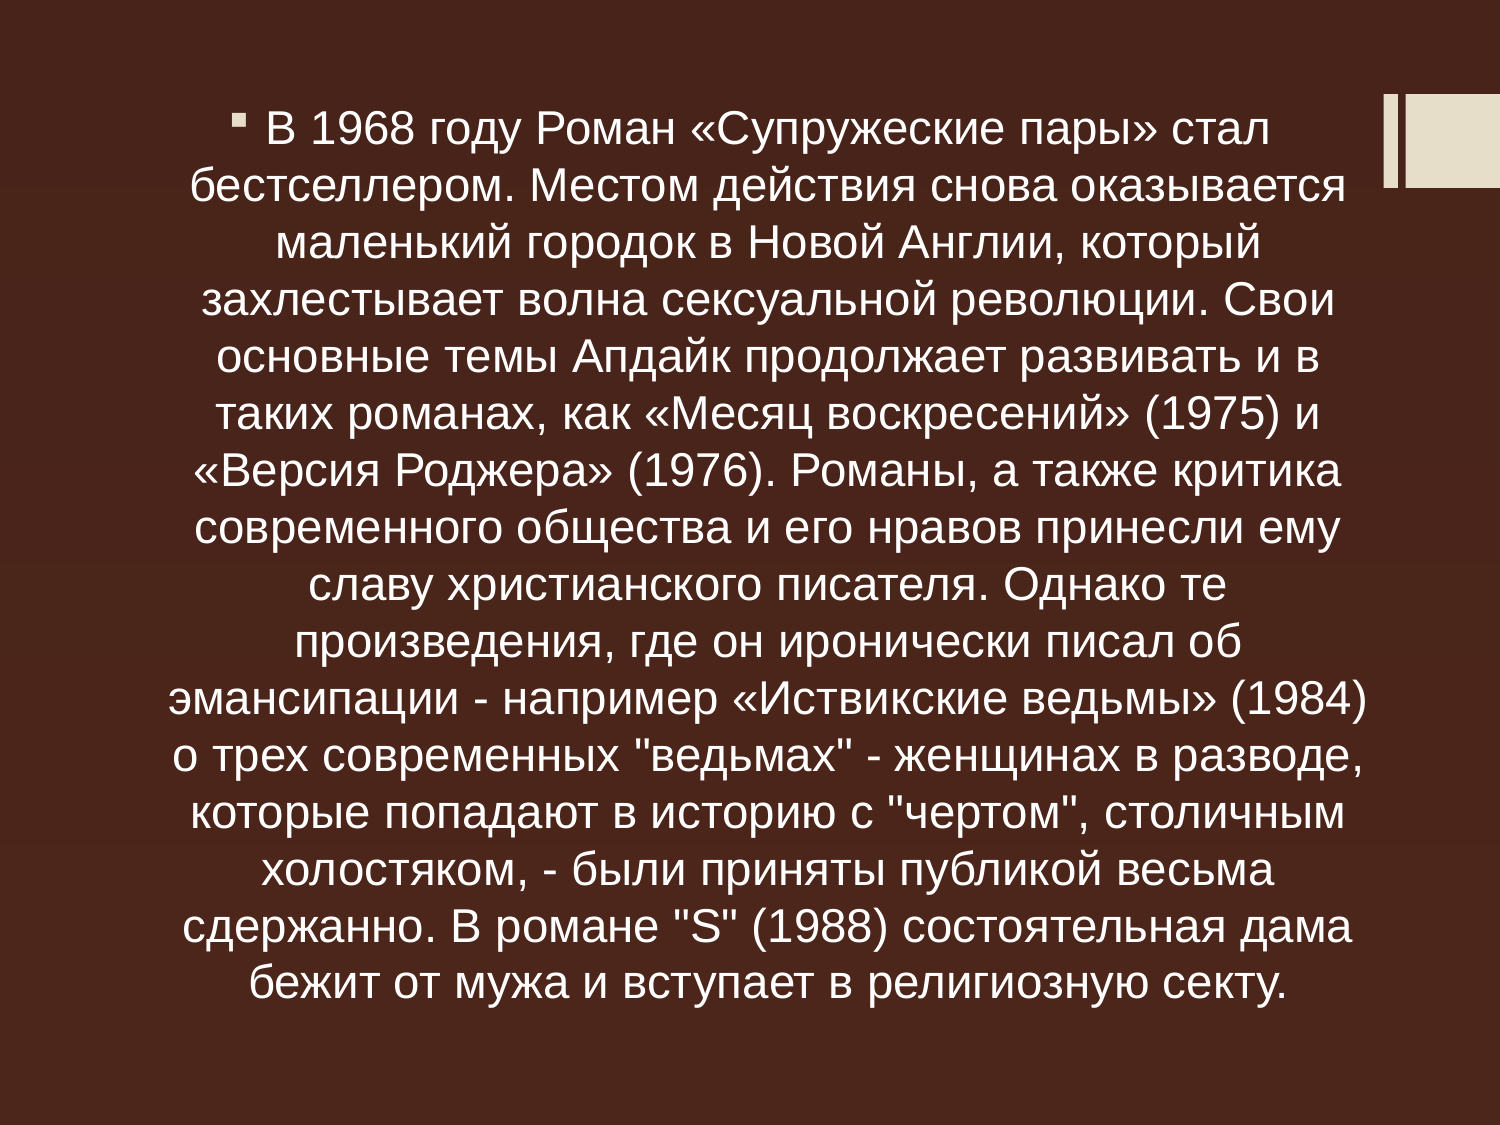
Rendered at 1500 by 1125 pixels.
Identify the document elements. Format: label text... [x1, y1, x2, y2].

list В 1968 году Роман «Супружеские пары» стал бестселлером. Местом действия снова оказывается маленький городок в Новой Англии, который захлестывает волна сексуальной революции. Свои основные темы Апдайк продолжает развивать и в таких романах, как «Месяц воскресений» (1975) и «Версия Роджера» (1976). Романы, а также критика современного общества и его нравов принесли ему славу христианского писателя. Однако те произведения, где он иронически писал об эмансипации - например «Иствикские ведьмы» (1984) о трех современных "ведьмах" - женщинах в разводе, которые попадают в историю с "чертом", столичным холостяком, - были приняты публикой весьма сдержанно. В романе "S" (1988) состоятельная дама бежит от мужа и вступает в религиозную секту. [112, 90, 1388, 1035]
